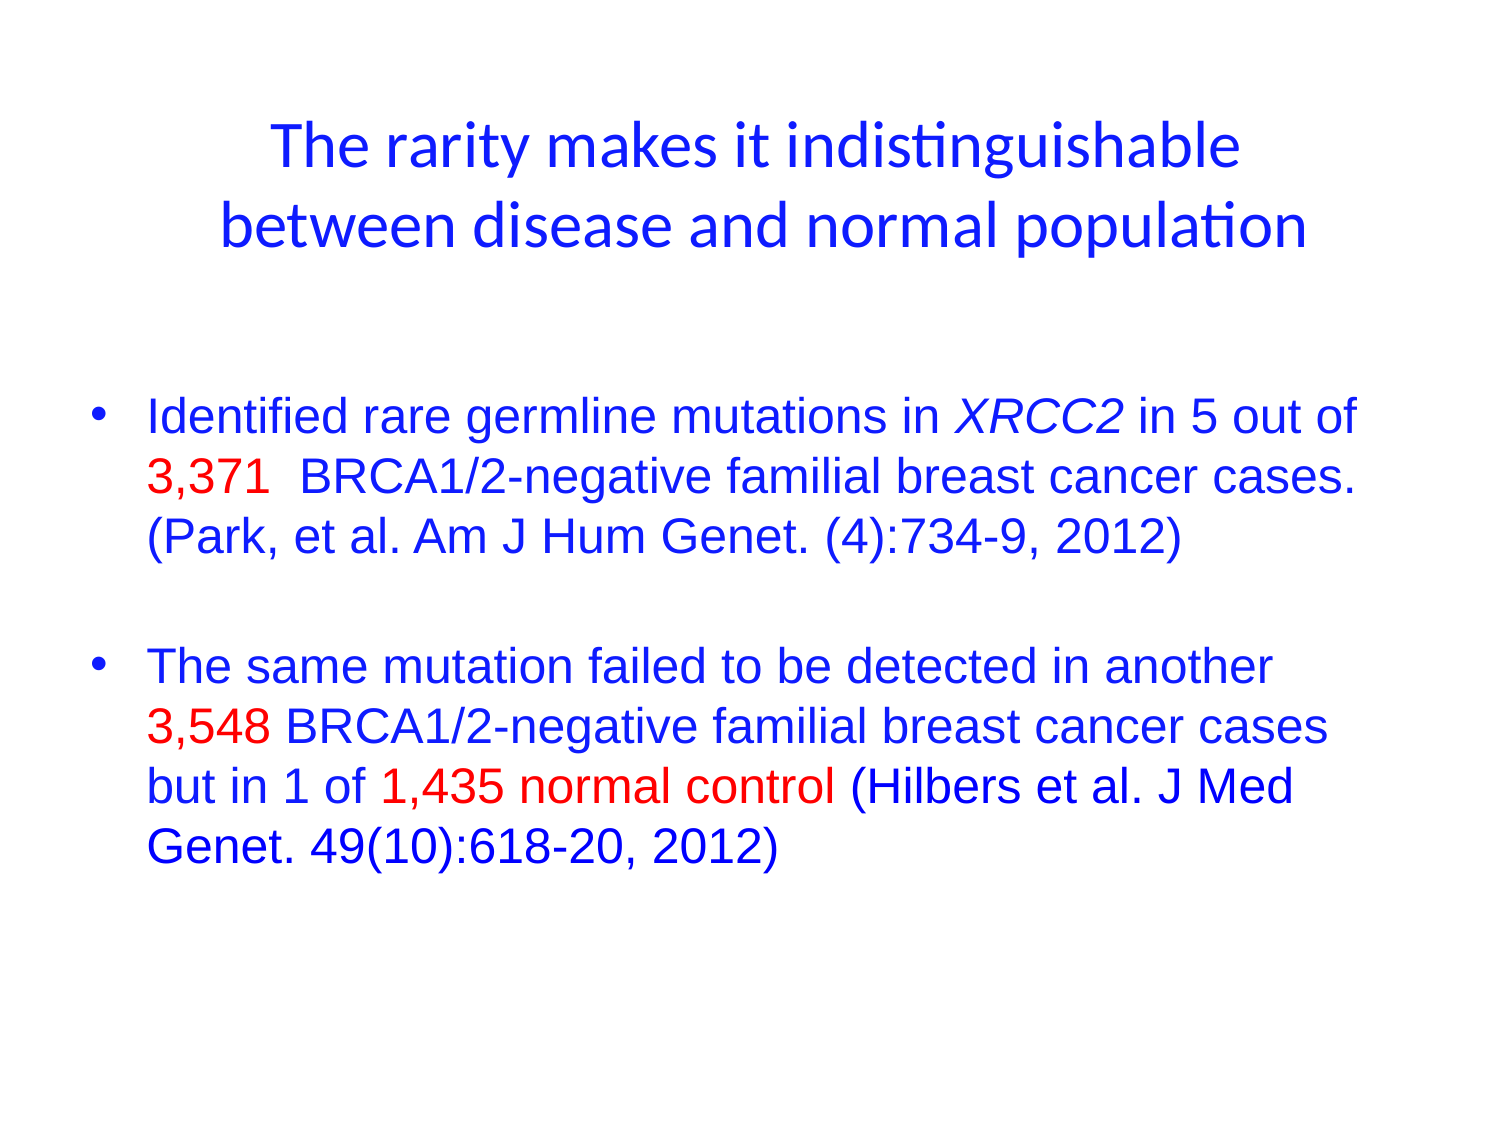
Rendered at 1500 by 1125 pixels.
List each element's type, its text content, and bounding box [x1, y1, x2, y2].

title The rarity makes it indistinguishable between disease and normal population [29, 87, 1484, 275]
list Identified rare germline mutations in XRCC2 in 5 out of 3,371 BRCA1/2-negative familial breast cancer cases. (Park, et al. Am J Hum Genet. (4):734-9, 2012) The same mutation failed to be detected in another 3,548 BRCA1/2-negative familial breast cancer cases but in 1 of 1,435 normal control (Hilbers et al. J Med Genet. 49(10):618-20, 2012) [75, 375, 1425, 896]
